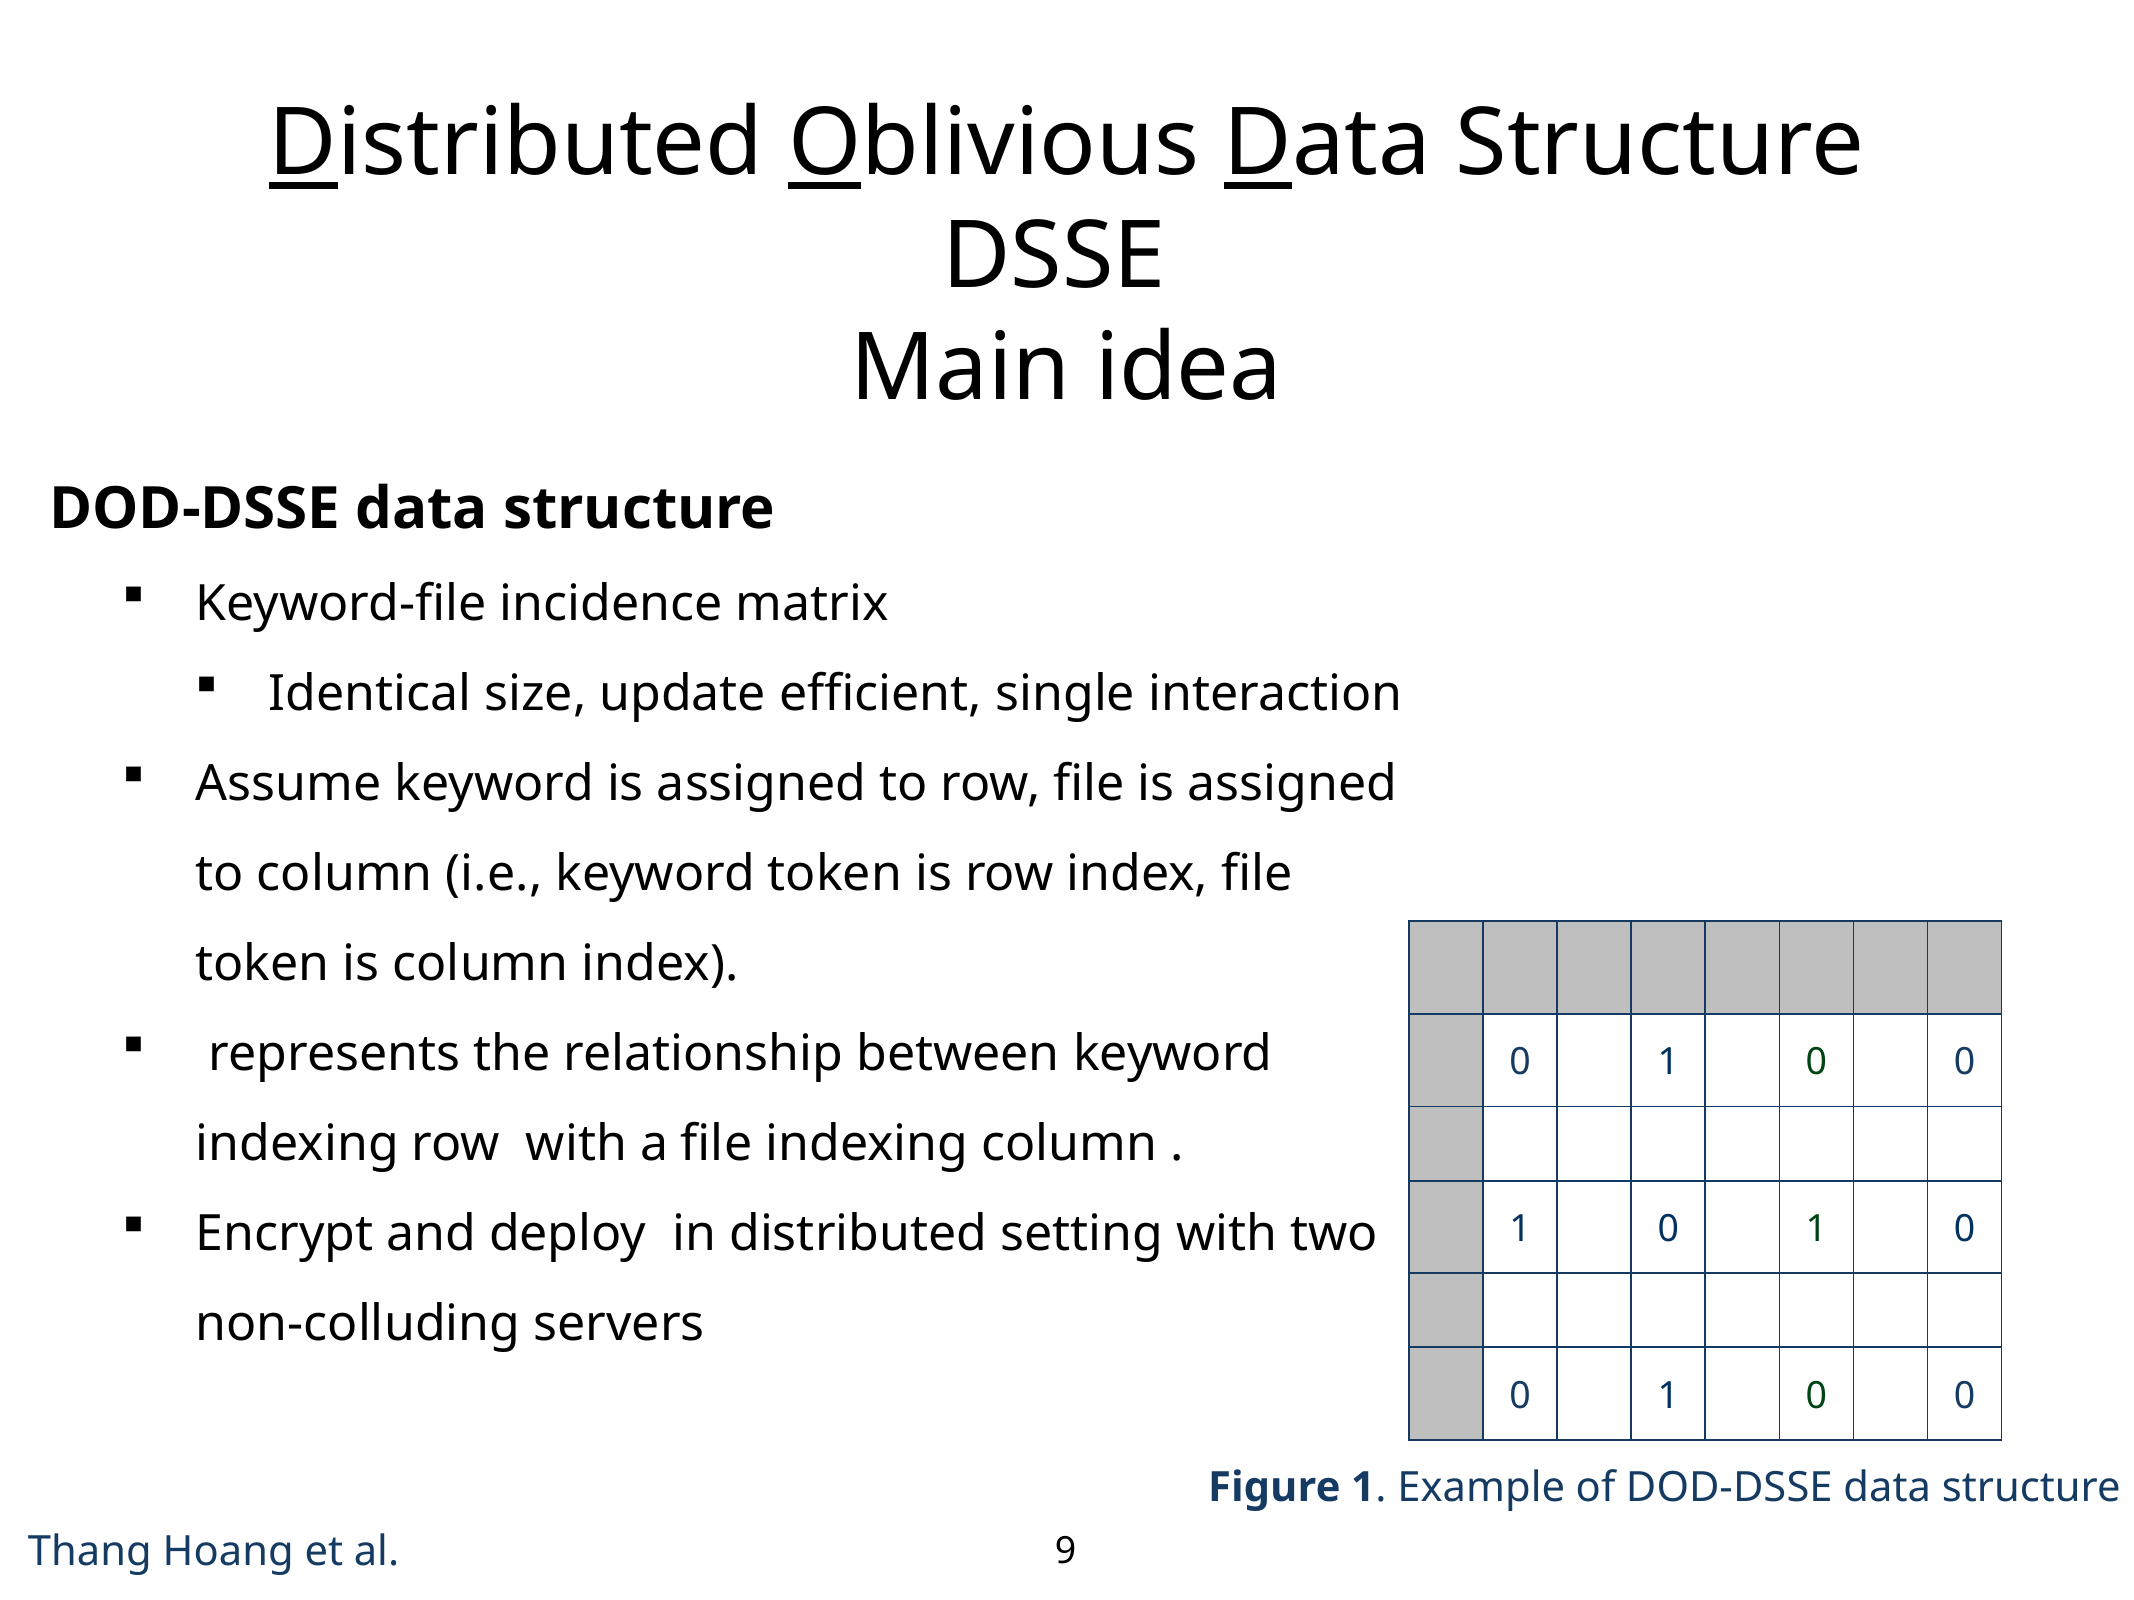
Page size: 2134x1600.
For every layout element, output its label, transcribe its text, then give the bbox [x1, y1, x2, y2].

slide_number 9 [1045, 1517, 1086, 1581]
text_box Figure 1. Example of DOD-DSSE data structure [1193, 1452, 2134, 1517]
title Distributed Oblivious Data Structure DSSE Main idea [155, 72, 1978, 428]
